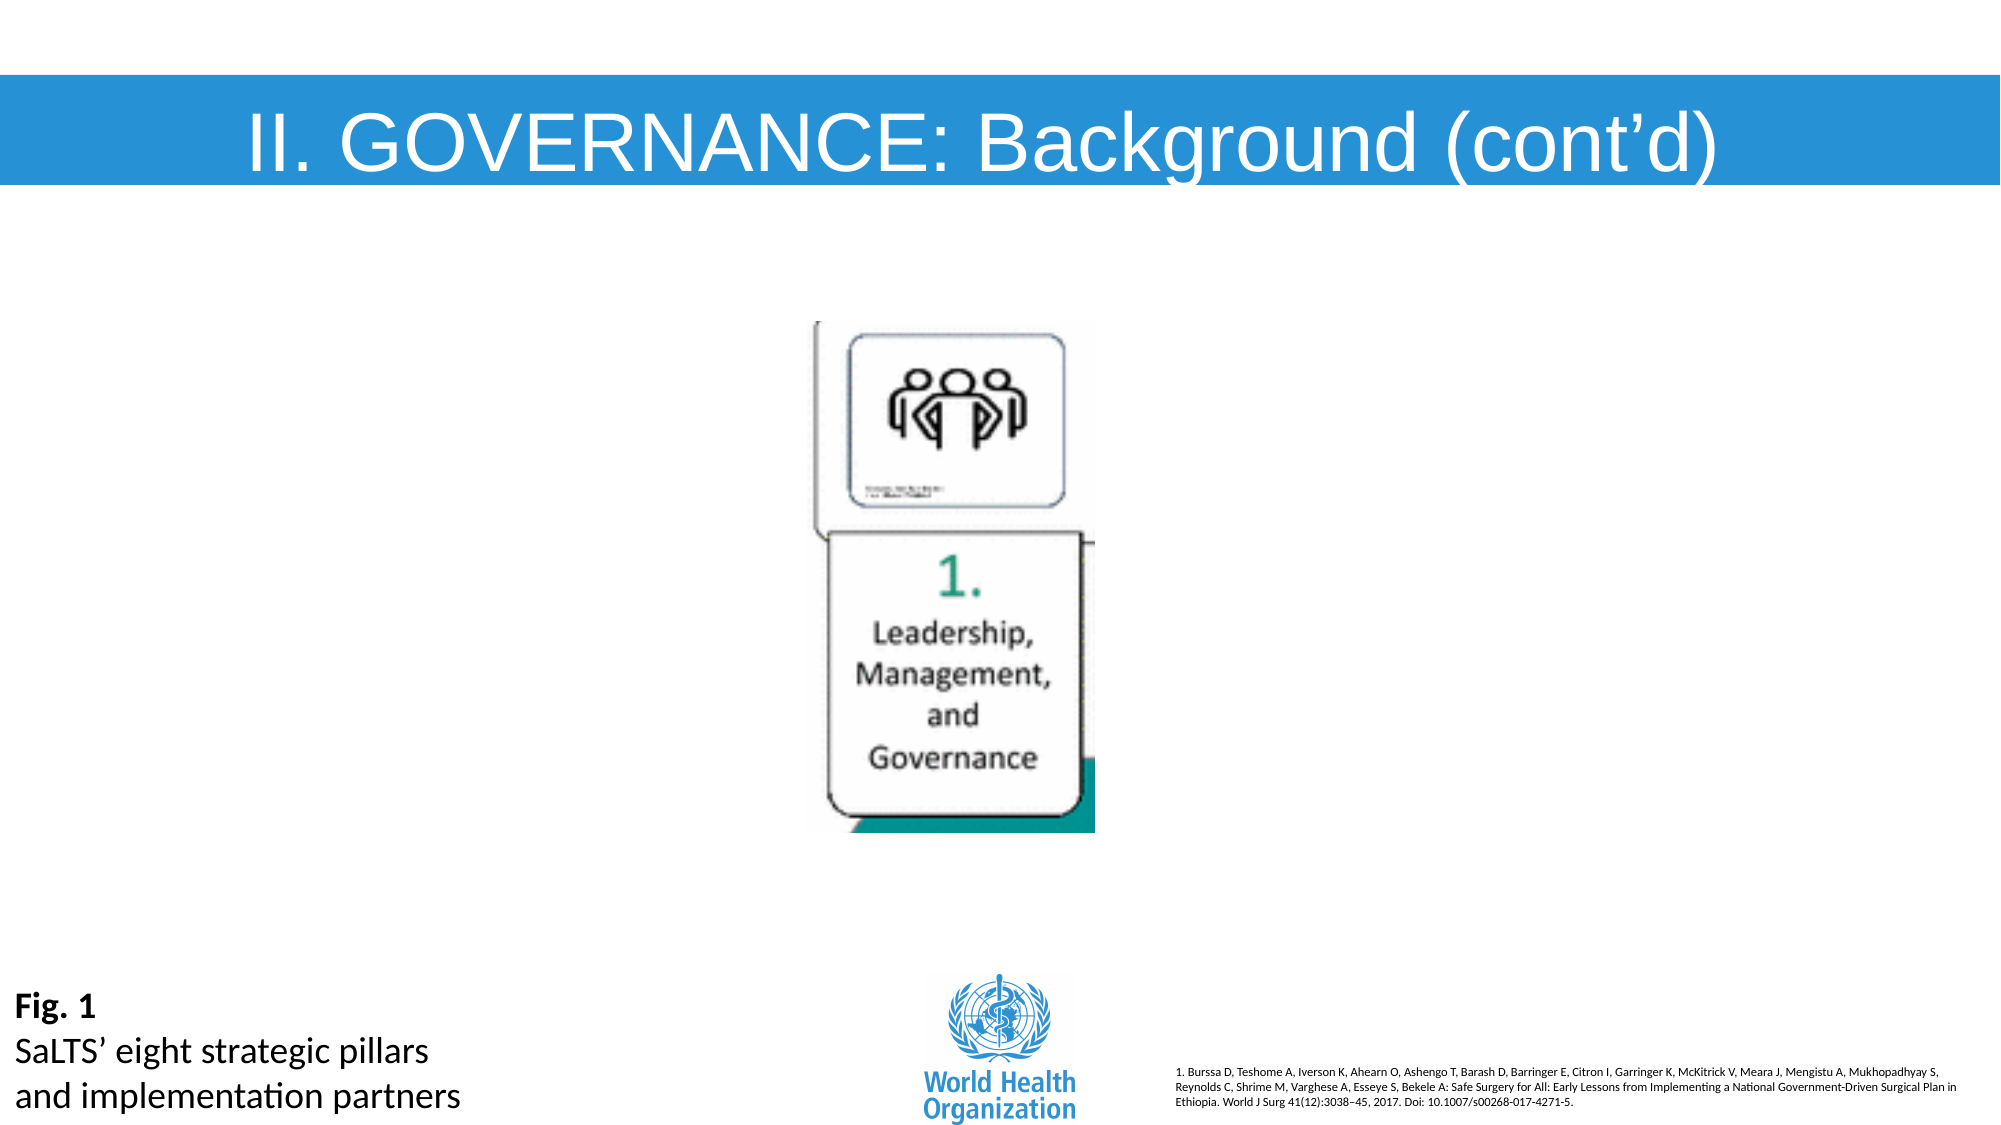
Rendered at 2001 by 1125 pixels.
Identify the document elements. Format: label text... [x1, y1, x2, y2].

text_box Fig. 1 SaLTS’ eight strategic pillars and implementation partners [0, 973, 501, 1124]
text_box 1. Burssa D, Teshome A, Iverson K, Ahearn O, Ashengo T, Barash D, Barringer E, Citron I, Garringer K, McKitrick V, Meara J, Mengistu A, Mukhopadhyay S, Reynolds C, Shrime M, Varghese A, Esseye S, Bekele A: Safe Surgery for All: Early Lessons from Implementing a National Government-Driven Surgical Plan in Ethiopia. World J Surg 41(12):3038–45, 2017. Doi: 10.1007/s00268-017-4271-5. [1160, 1056, 2000, 1117]
picture [924, 974, 1075, 1125]
picture [806, 321, 1095, 833]
title II. GOVERNANCE: Background (cont’d) [121, 83, 1847, 205]
